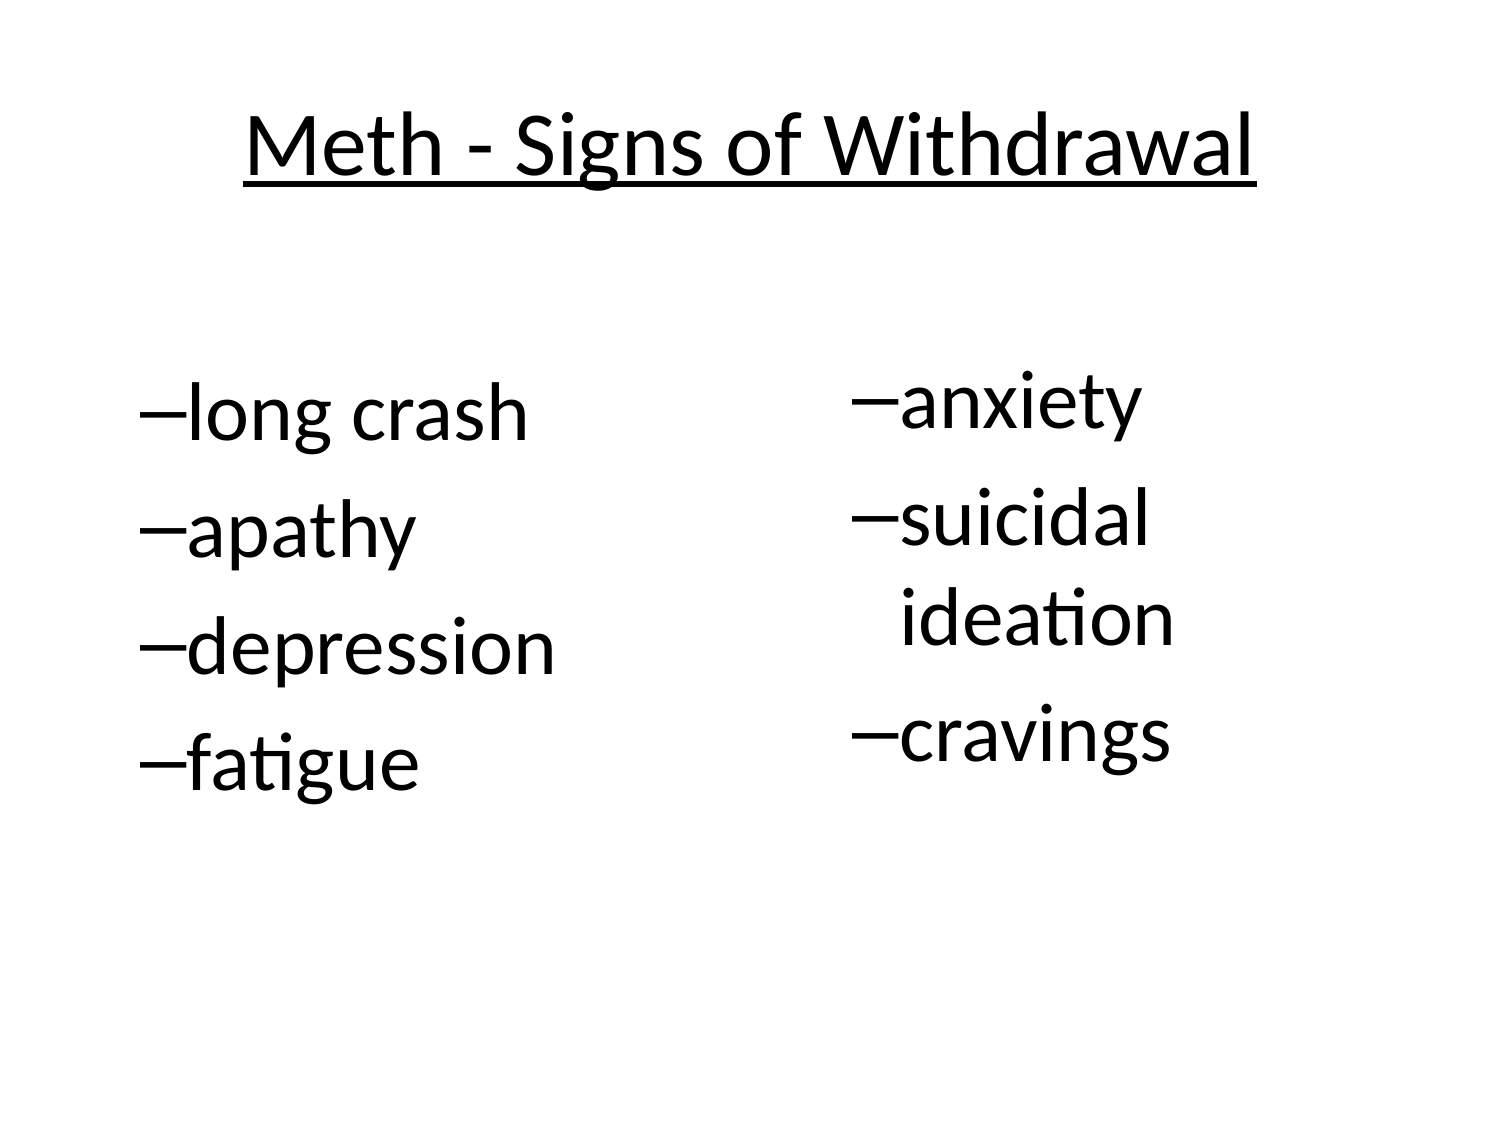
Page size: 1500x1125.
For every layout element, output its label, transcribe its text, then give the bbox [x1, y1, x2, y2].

title Meth - Signs of Withdrawal [75, 45, 1425, 233]
list long crash apathy depression fatigue [50, 350, 712, 1093]
list anxiety suicidal ideation cravings [762, 337, 1424, 1080]
